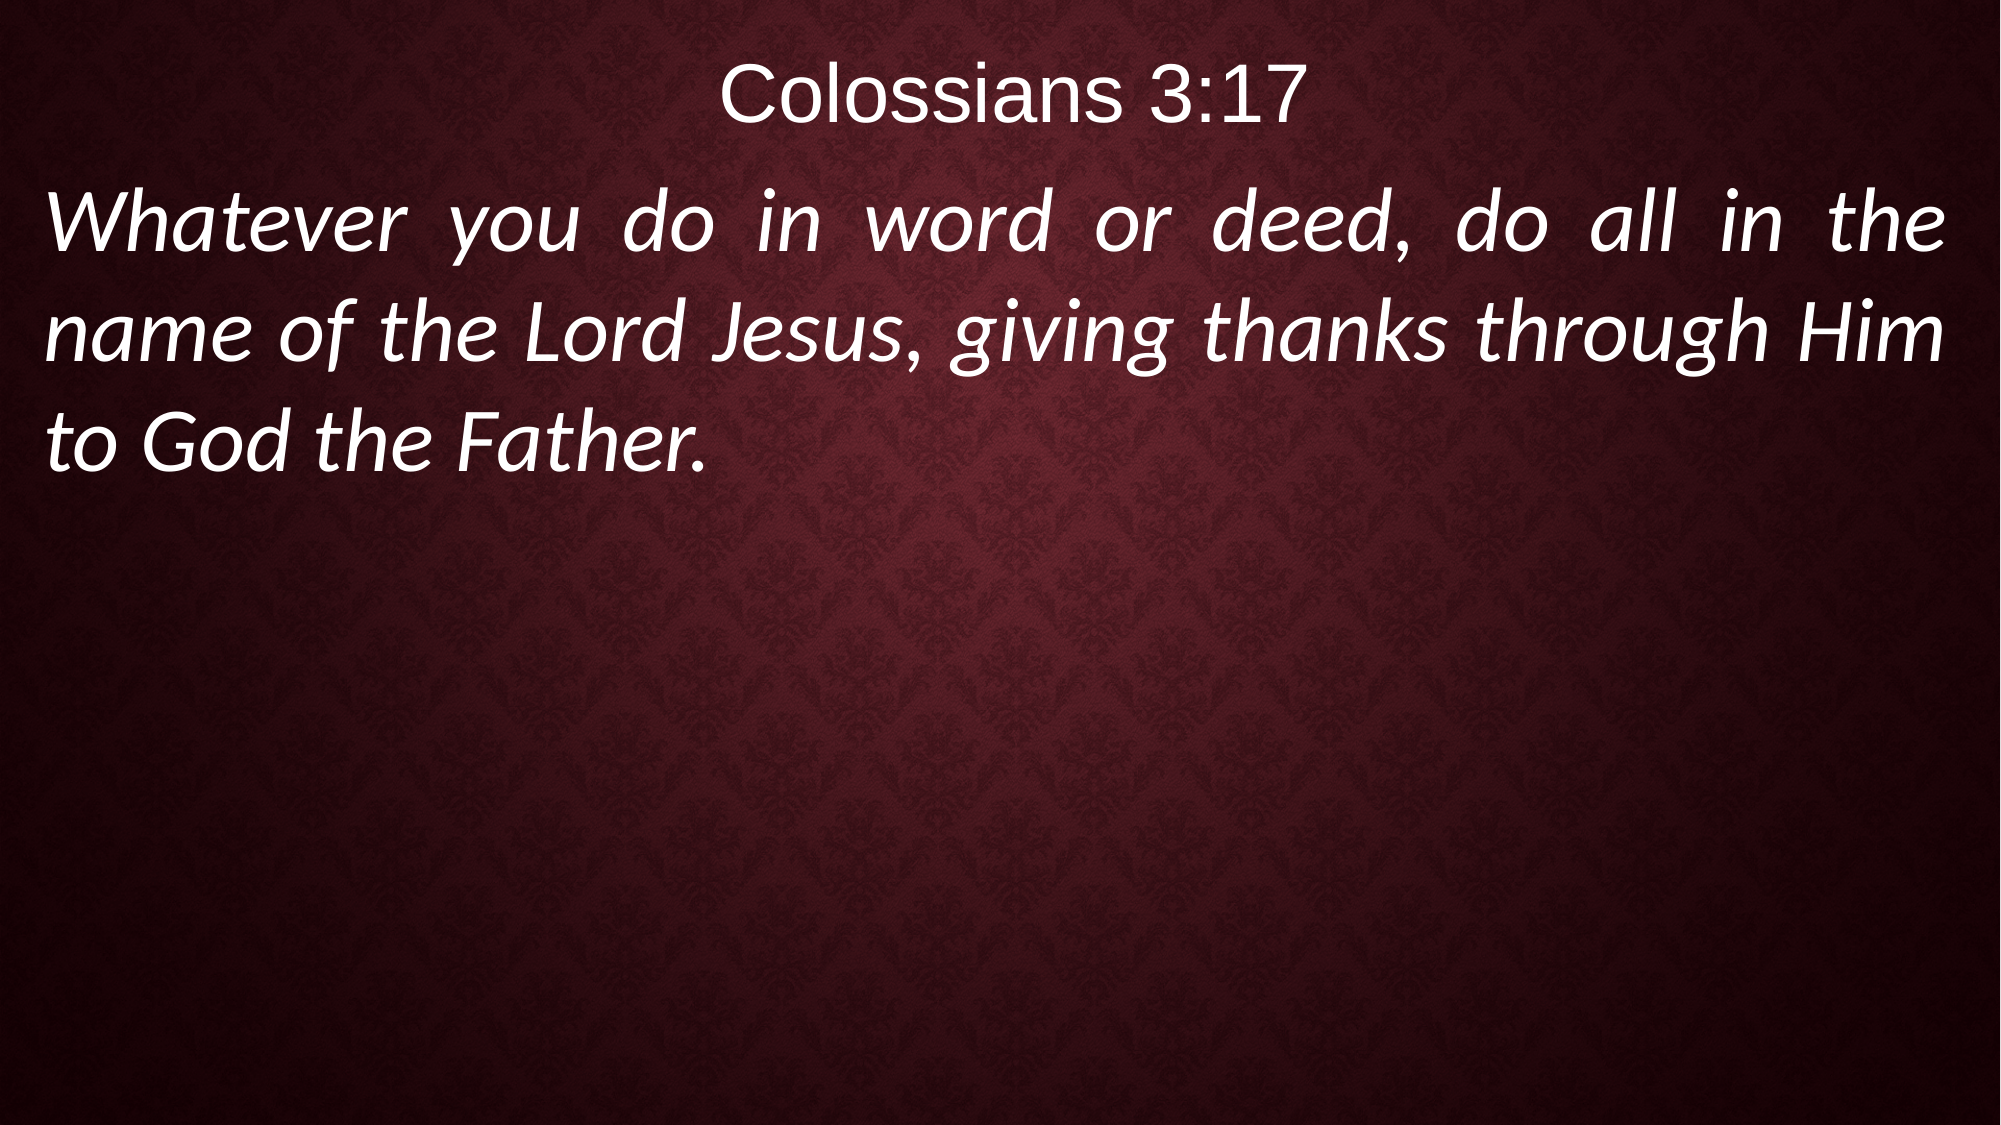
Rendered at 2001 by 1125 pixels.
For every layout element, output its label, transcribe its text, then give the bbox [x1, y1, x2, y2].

text_box Colossians 3:17 [55, 31, 1974, 146]
text_box Whatever you do in word or deed, do all in the name of the Lord Jesus, giving thanks through Him to God the Father. [28, 152, 1965, 498]
